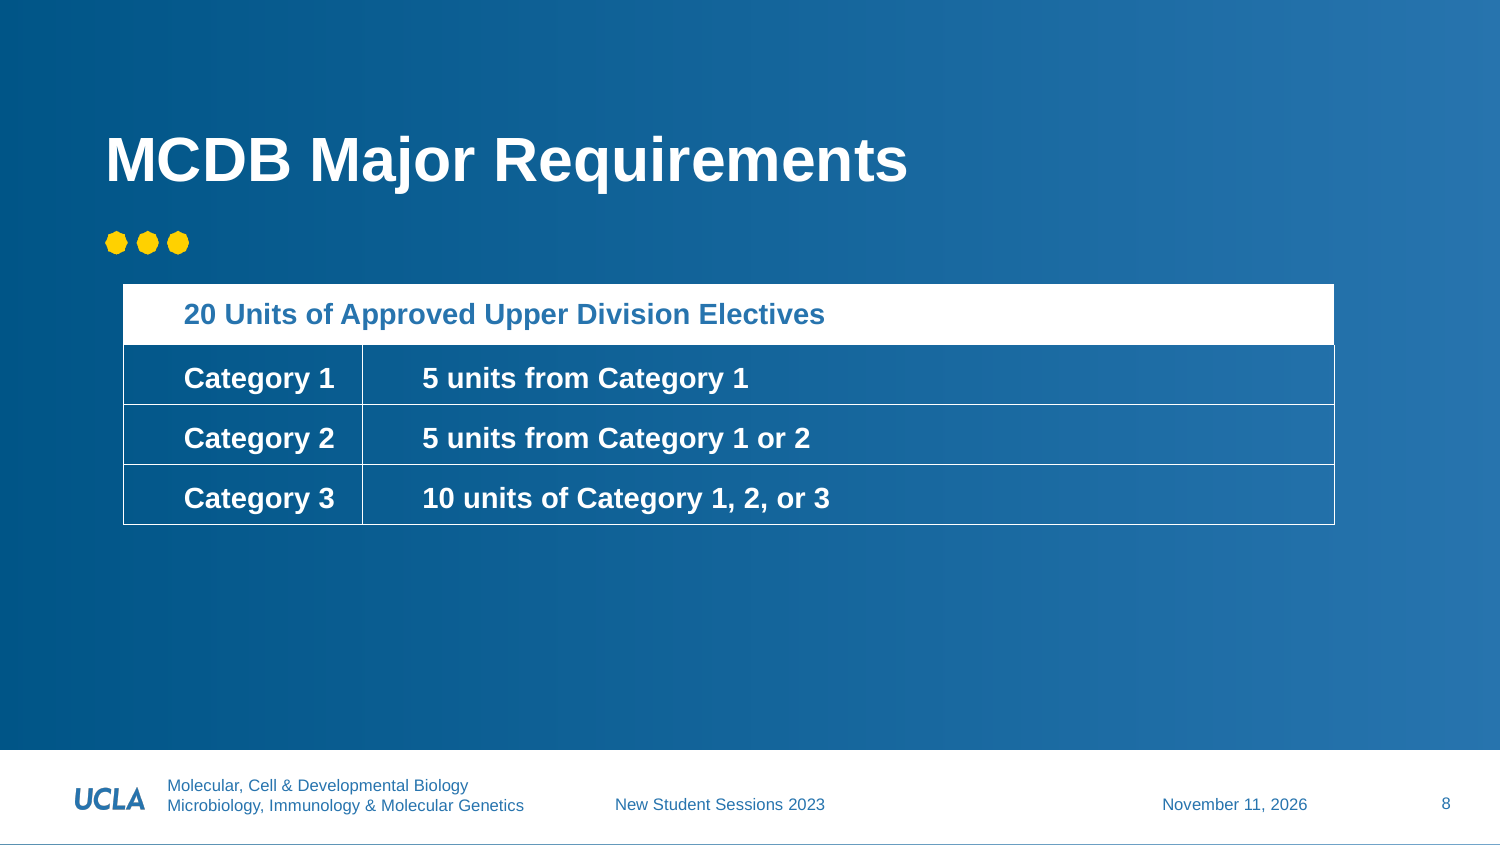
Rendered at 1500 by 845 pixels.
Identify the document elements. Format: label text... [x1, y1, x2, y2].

slide_number 8 [1334, 791, 1466, 815]
table_header 20 Units of Approved Upper Division Electives [124, 285, 1334, 345]
picture [75, 787, 145, 810]
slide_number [1097, 791, 1323, 816]
table_cell Category 2 [124, 405, 362, 464]
table_cell 5 units from Category 1 [363, 345, 1334, 404]
title MCDB Major Requirements [90, 120, 1290, 205]
table_cell 10 units of Category 1, 2, or 3 [363, 465, 1334, 524]
table_cell 5 units from Category 1 or 2 [363, 405, 1334, 464]
table_cell Category 3 [124, 465, 362, 524]
picture [105, 230, 189, 255]
table_cell Category 1 [124, 345, 362, 404]
